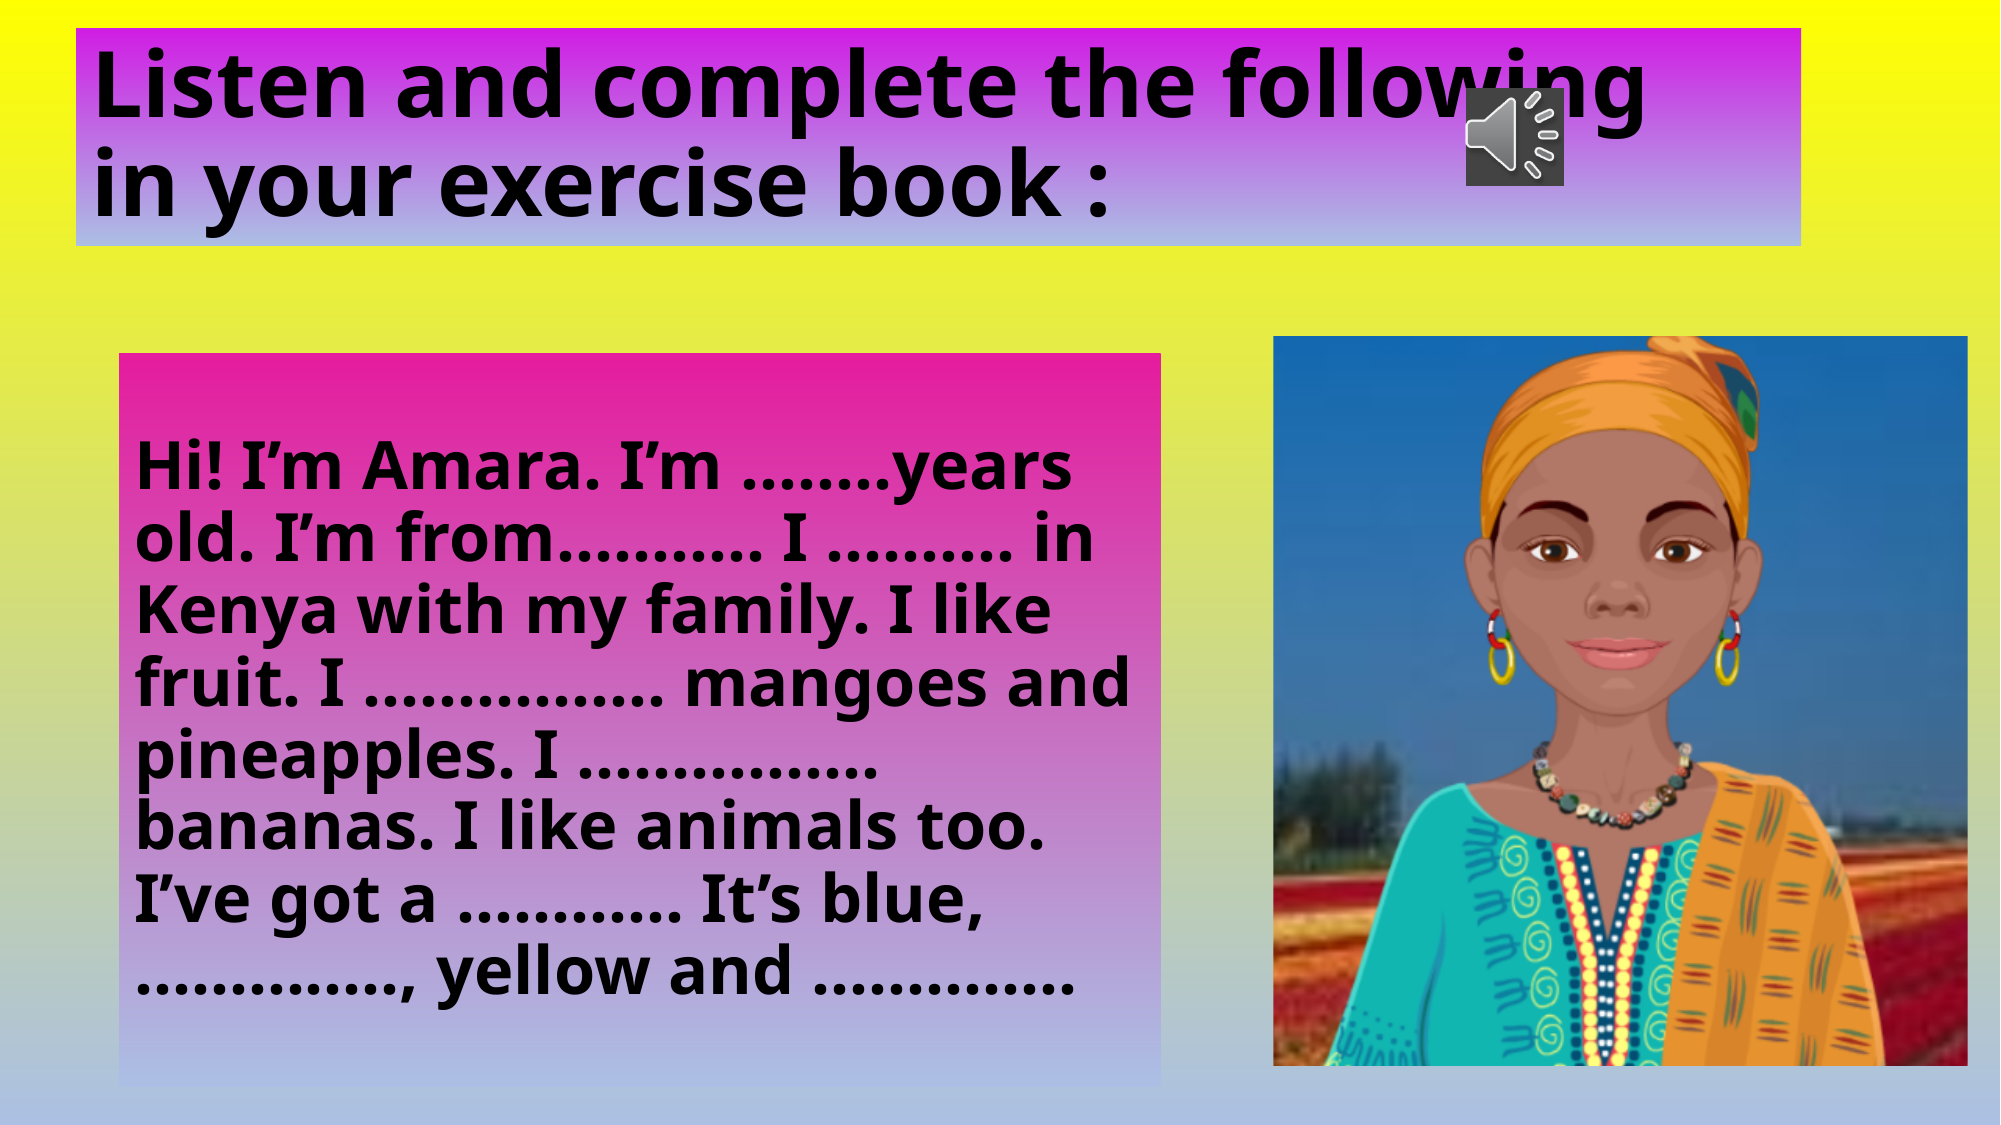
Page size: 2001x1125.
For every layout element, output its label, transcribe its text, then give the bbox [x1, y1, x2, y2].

text_box Hi! I’m Amara. I’m ……..years old. I’m from……….. I ………. in Kenya with my family. I like fruit. I ……………. mangoes and pineapples. I ………....… bananas. I like animals too. I’ve got a ………… It’s blue, ………….., yellow and ………….. [119, 353, 1161, 1087]
list [111, 309, 1837, 1117]
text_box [1464, 87, 1565, 188]
picture [1273, 336, 1968, 1066]
title Listen and complete the following in your exercise book : [76, 28, 1802, 246]
